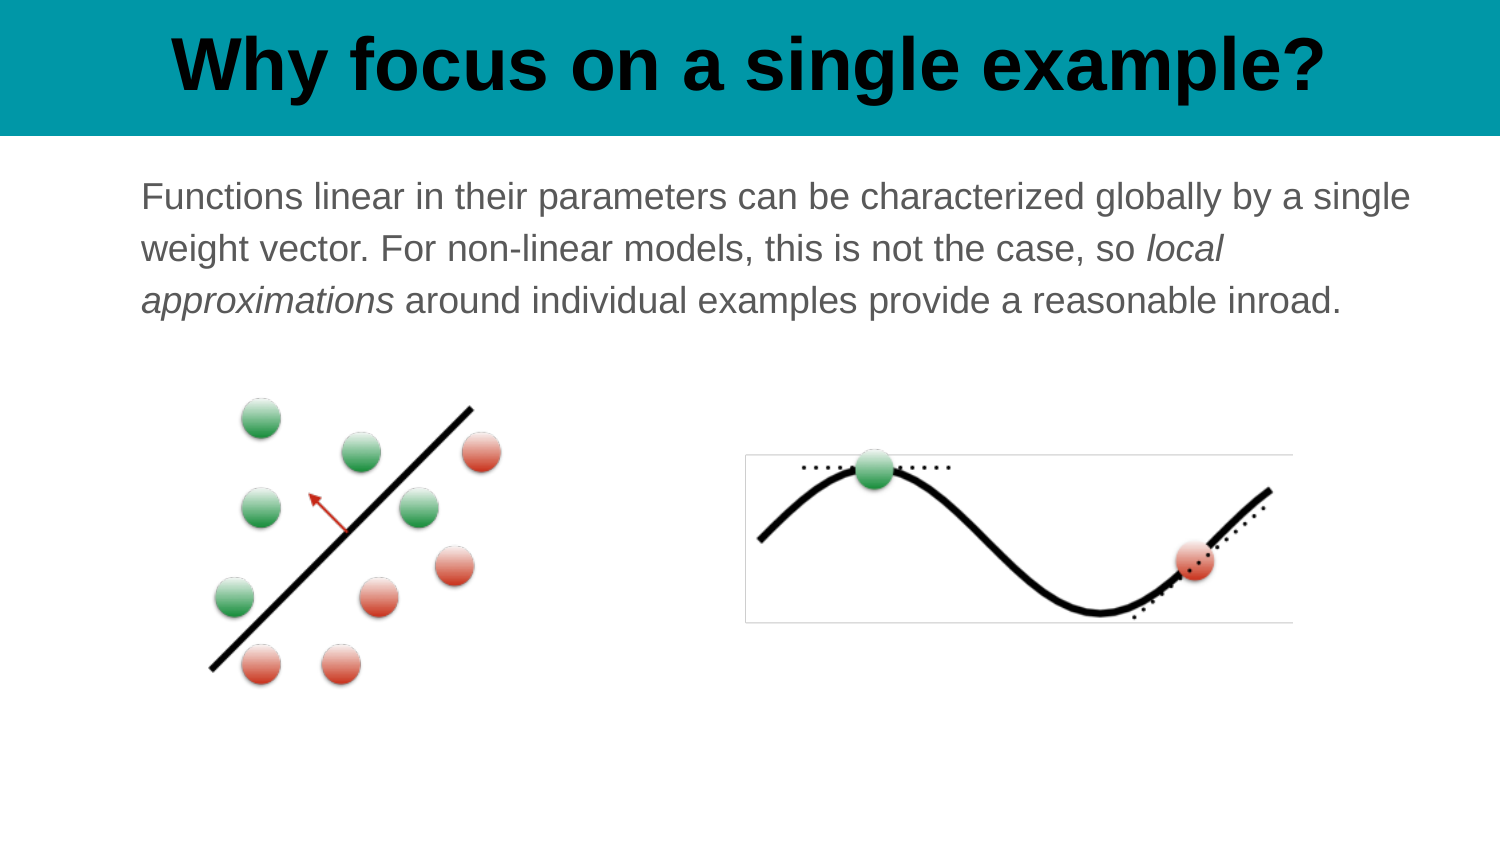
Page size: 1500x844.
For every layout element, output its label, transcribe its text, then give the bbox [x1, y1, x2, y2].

picture [206, 396, 1293, 693]
list Functions linear in their parameters can be characterized globally by a single weight vector. For non-linear models, this is not the case, so local approximations around individual examples provide a reasonable inroad. [51, 150, 1449, 303]
title Why focus on a single example? [0, 0, 1500, 136]
